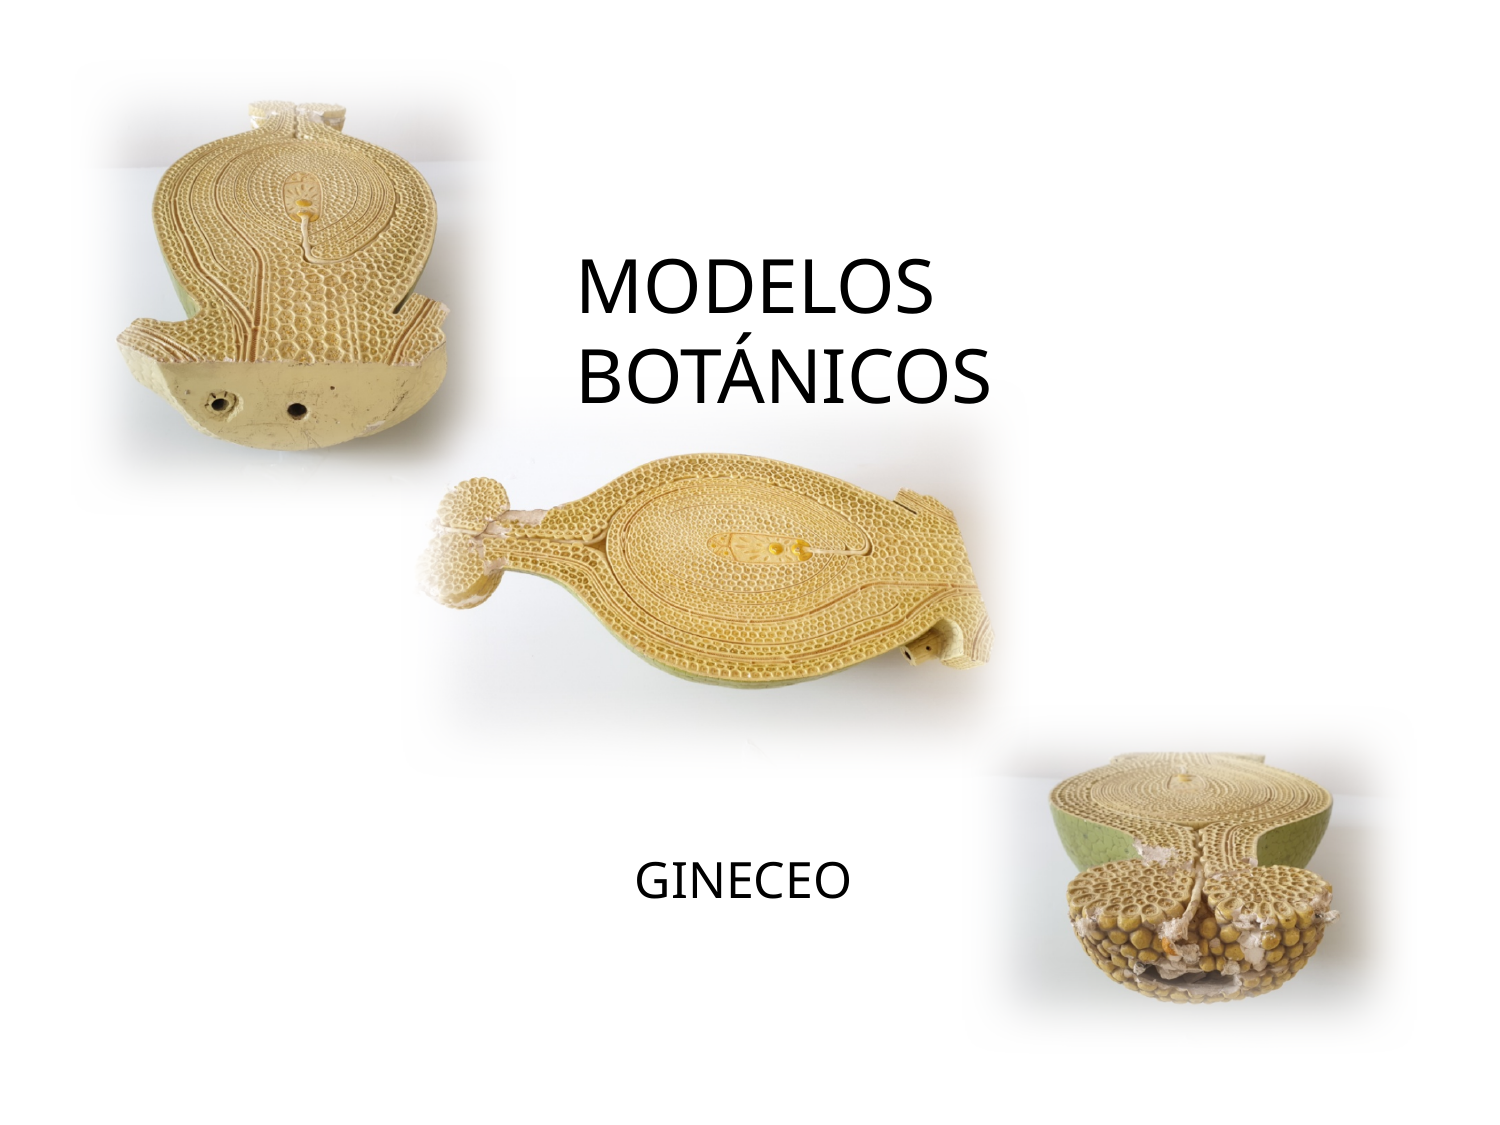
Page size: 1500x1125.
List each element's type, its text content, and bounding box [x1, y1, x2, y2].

text_box GINECEO [620, 841, 935, 916]
text_box MODELOS BOTÁNICOS [560, 231, 1348, 427]
picture [70, 58, 1419, 1055]
